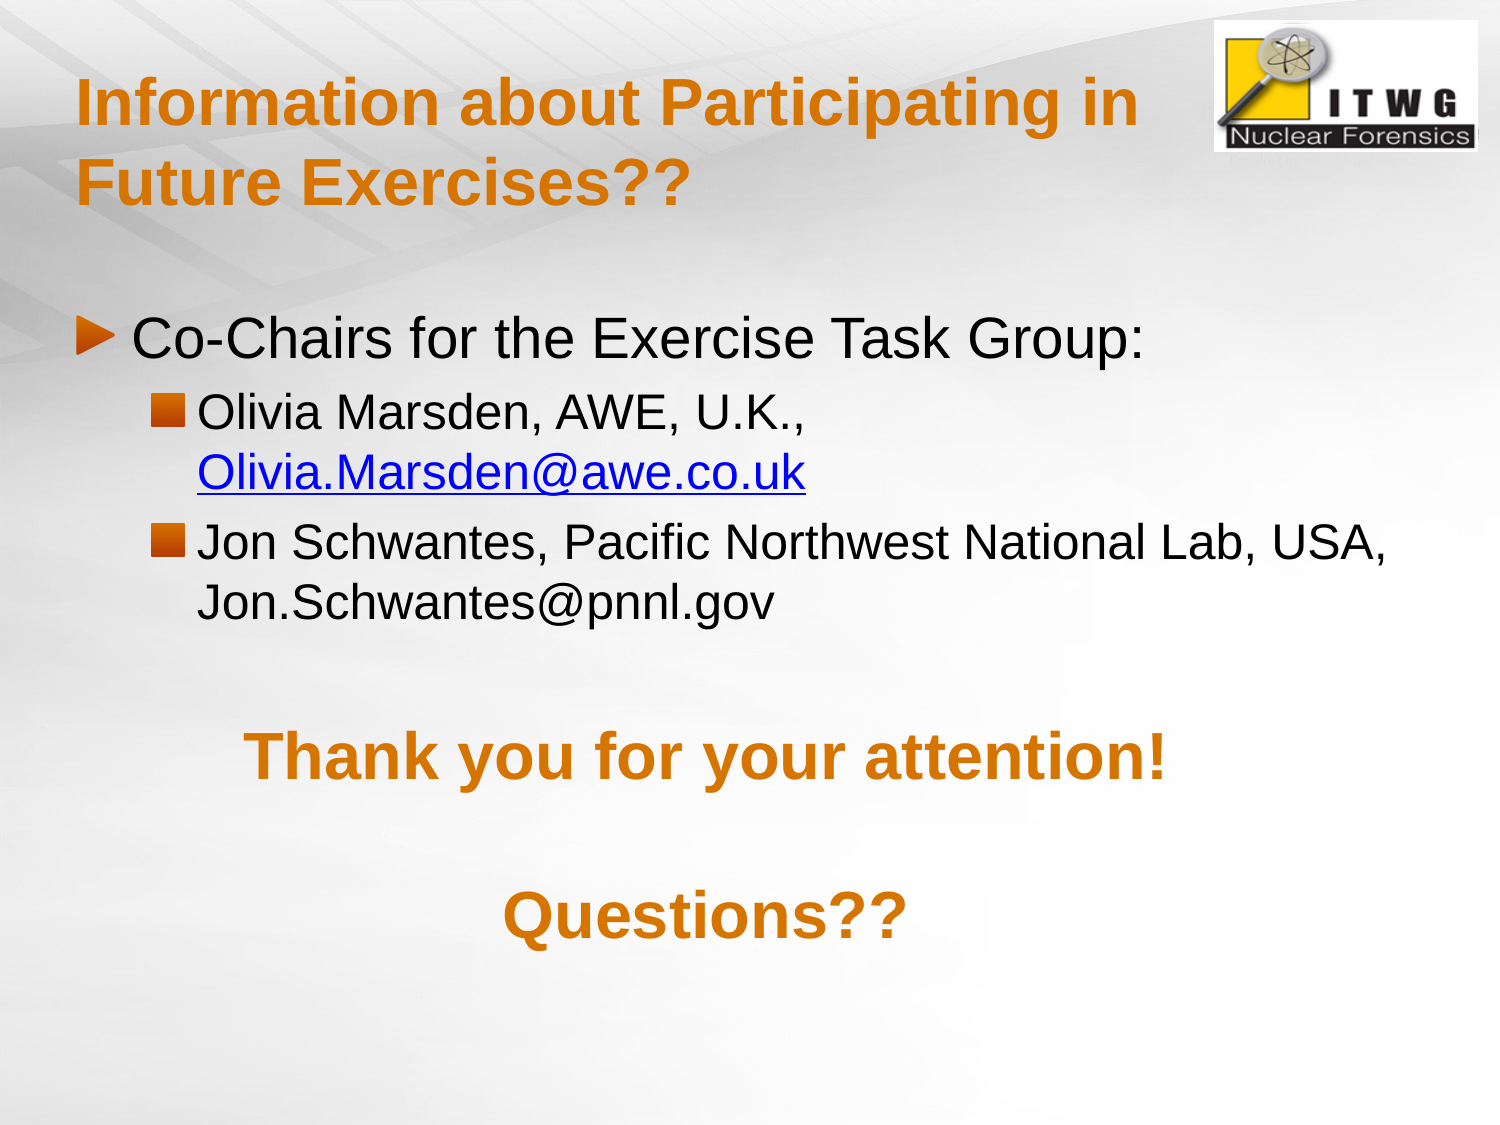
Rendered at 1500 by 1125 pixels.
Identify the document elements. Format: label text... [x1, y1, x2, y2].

text_box Thank you for your attention! Questions?? [162, 712, 1250, 953]
list Co-Chairs for the Exercise Task Group: Olivia Marsden, AWE, U.K., Olivia.Marsden@awe.co.uk Jon Schwantes, Pacific Northwest National Lab, USA, Jon.Schwantes@pnnl.gov [75, 299, 1425, 1013]
picture [0, 0, 1500, 1125]
title Information about Participating in Future Exercises?? [75, 58, 1163, 221]
